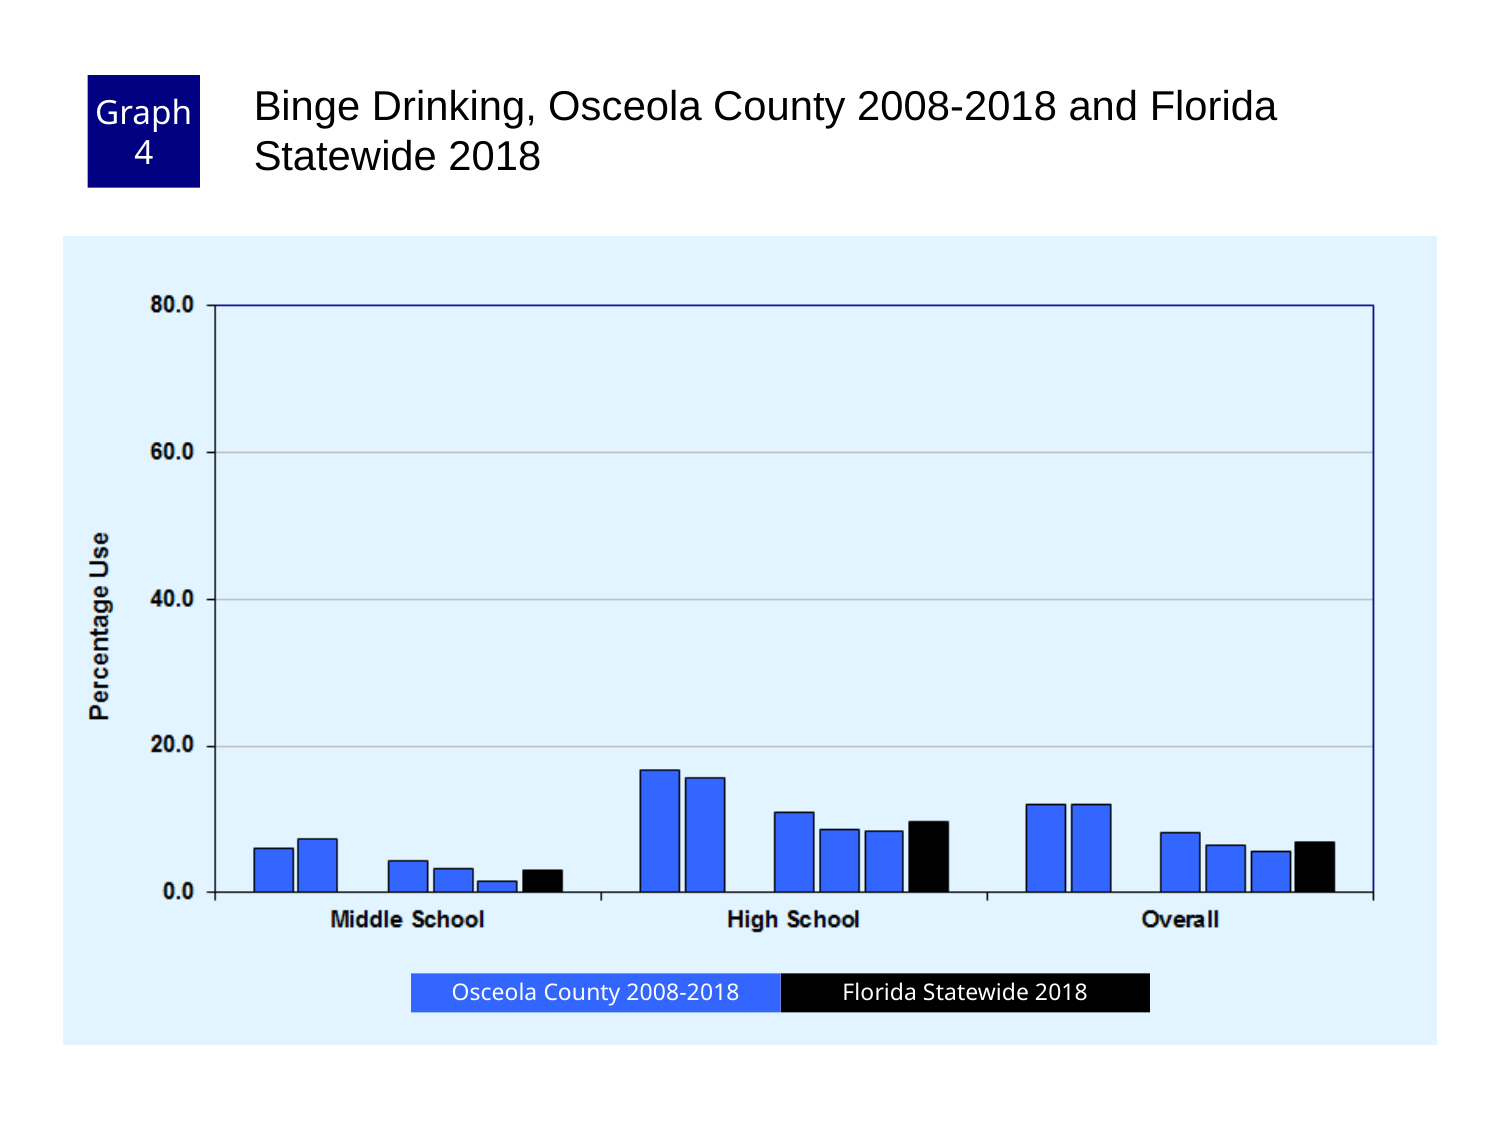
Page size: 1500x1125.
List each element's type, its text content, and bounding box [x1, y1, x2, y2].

picture [62, 236, 1437, 1046]
text_box Graph 4 [87, 75, 200, 188]
text_box Binge Drinking, Osceola County 2008-2018 and Florida Statewide 2018 [249, 75, 1437, 200]
